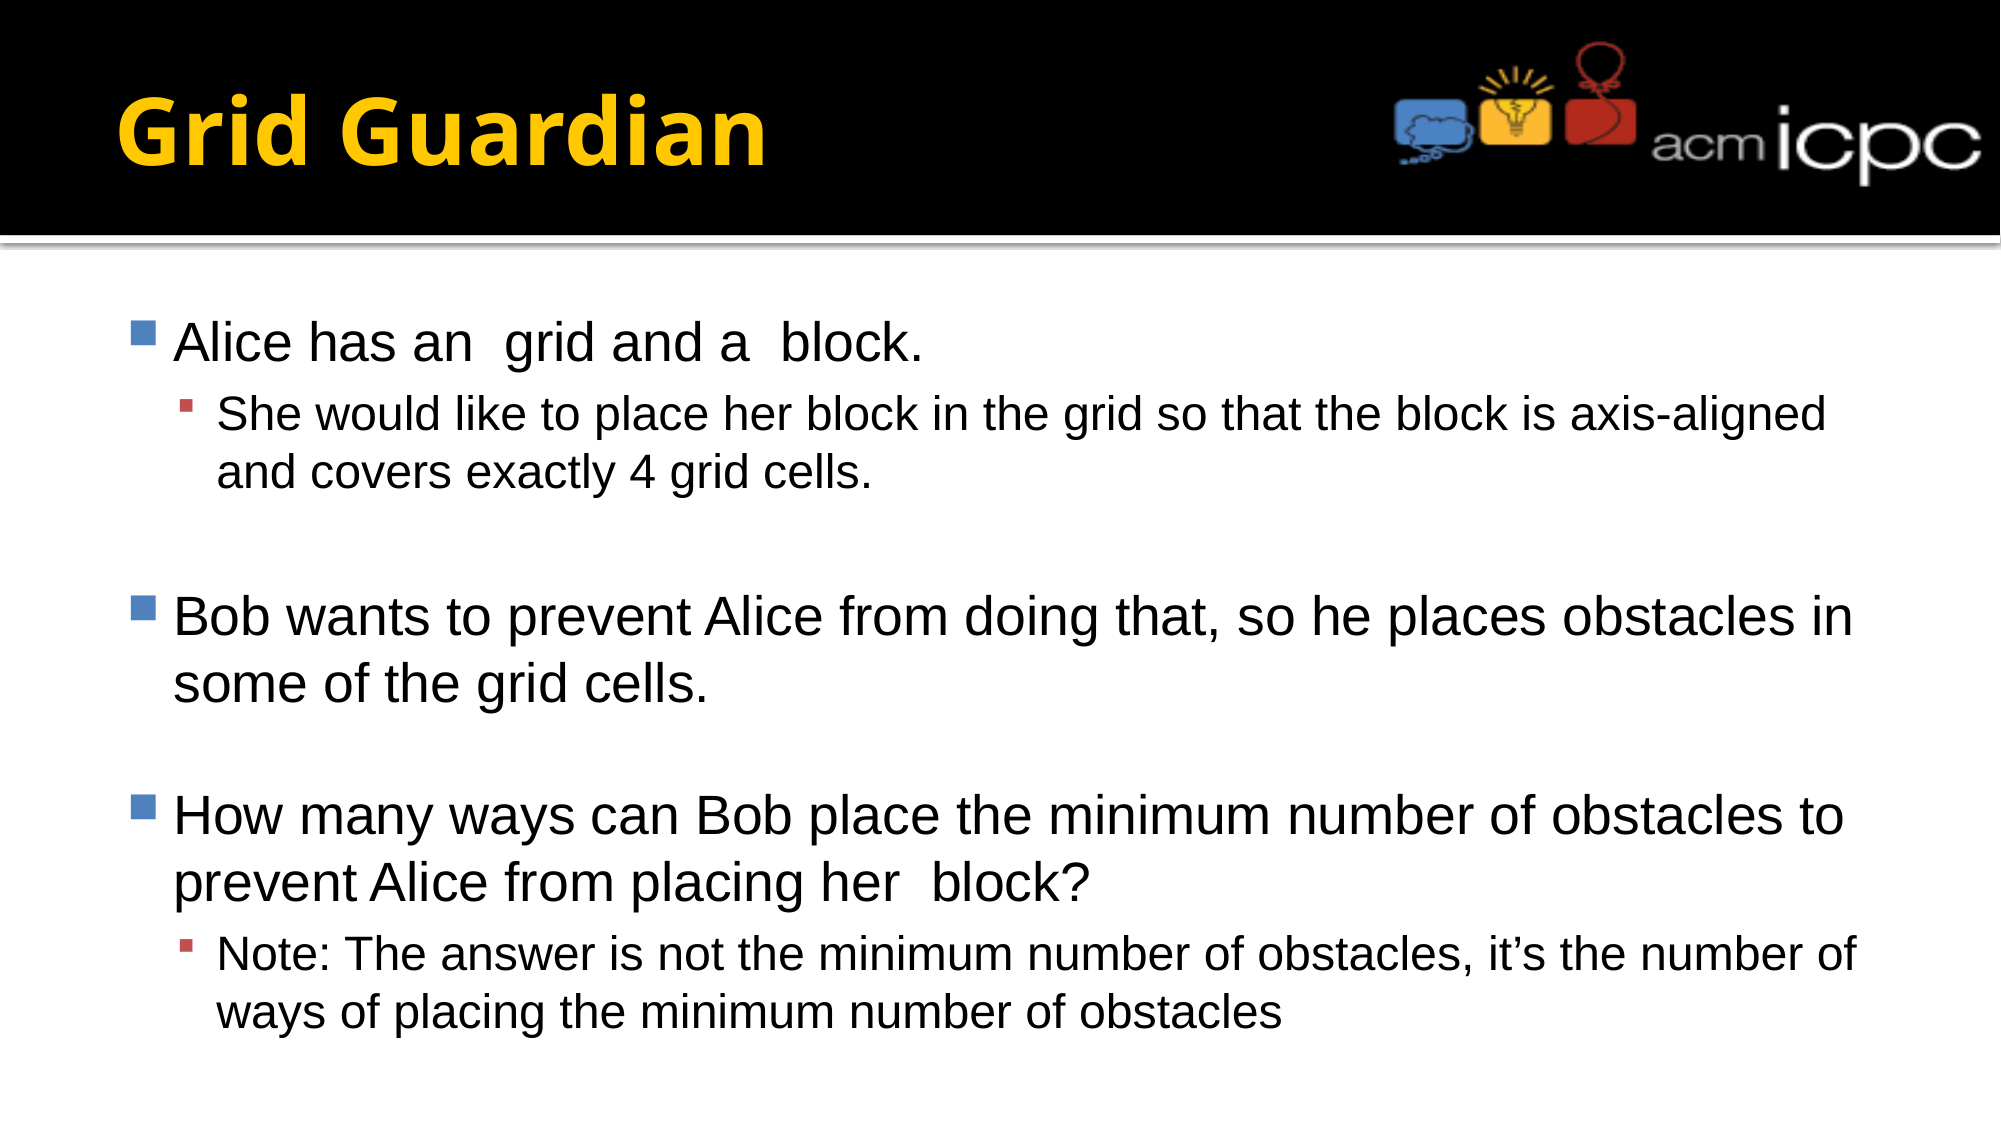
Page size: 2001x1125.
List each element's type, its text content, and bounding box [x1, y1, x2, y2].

picture [1366, 24, 2000, 191]
title Grid Guardian [99, 25, 1350, 231]
